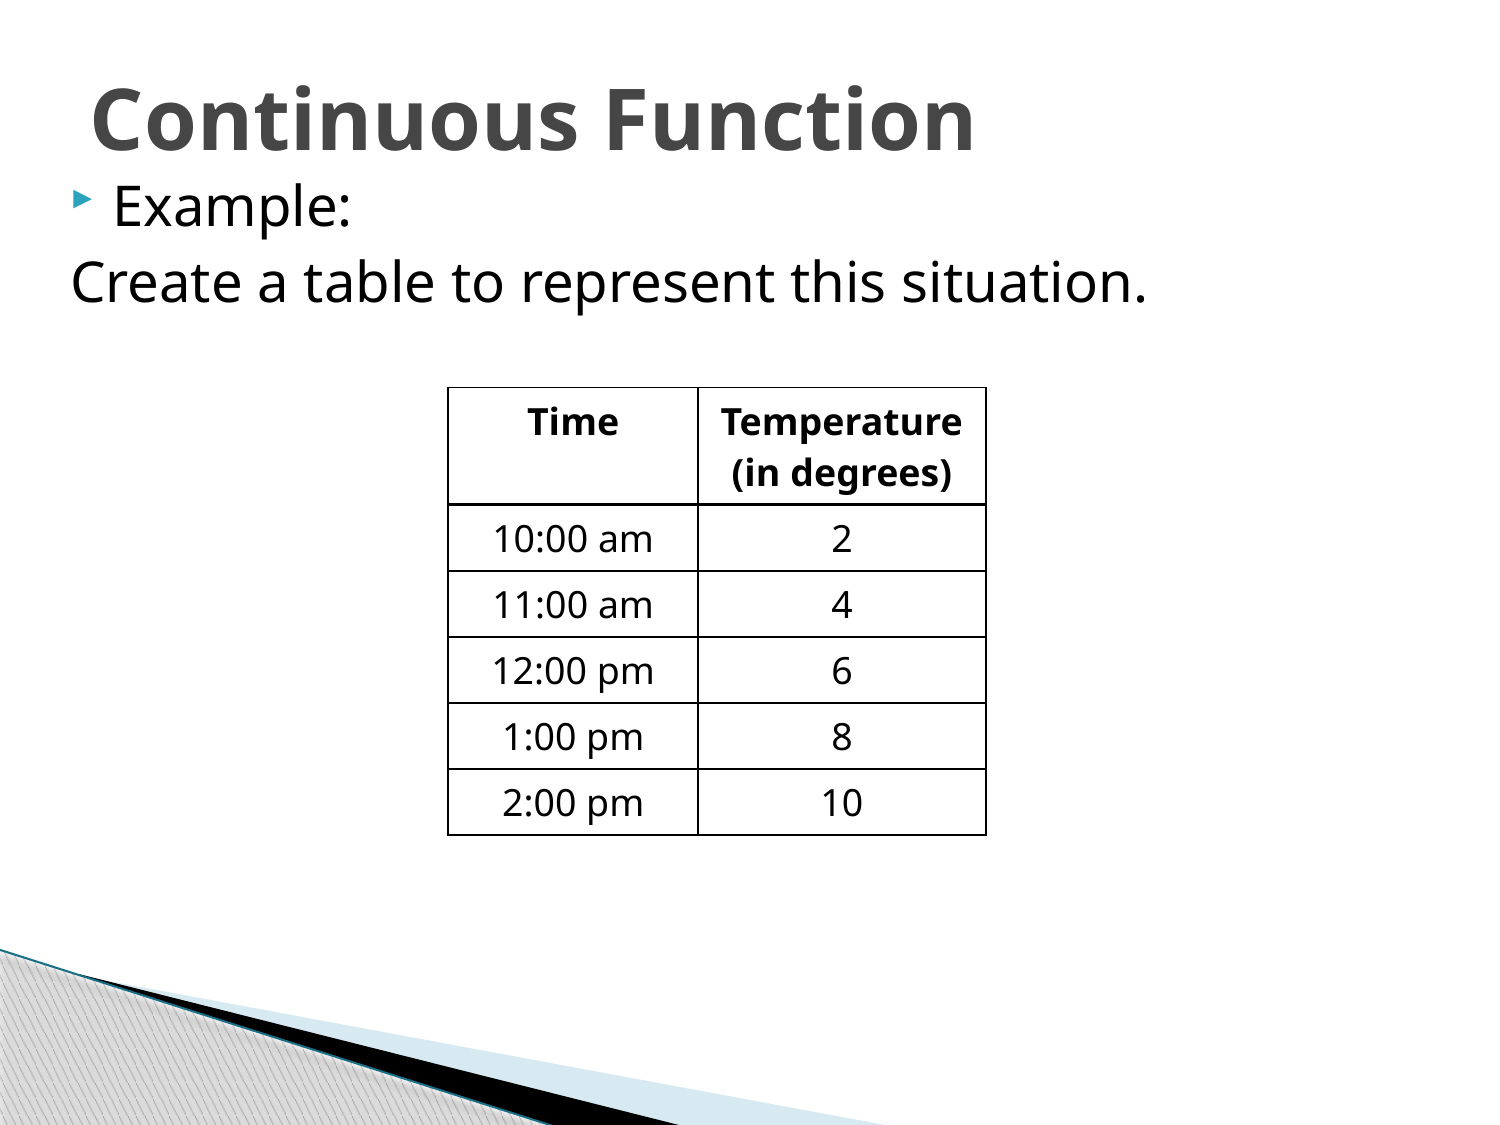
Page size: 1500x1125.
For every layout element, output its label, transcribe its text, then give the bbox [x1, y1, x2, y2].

table_cell 2:00 pm [449, 770, 697, 834]
table_header Time [449, 388, 697, 503]
table_cell 1:00 pm [449, 704, 697, 768]
table_cell 4 [699, 572, 985, 636]
list Example: Create a table to represent this situation. [37, 162, 1388, 1075]
table_cell 10:00 am [449, 506, 697, 570]
table_cell 2 [699, 506, 985, 570]
title Continuous Function [75, 45, 1425, 188]
table_cell 10 [699, 770, 985, 834]
table_header Temperature (in degrees) [699, 388, 985, 503]
table_cell 11:00 am [449, 572, 697, 636]
table_cell 12:00 pm [449, 638, 697, 702]
table_cell 6 [699, 638, 985, 702]
table_cell 8 [699, 704, 985, 768]
